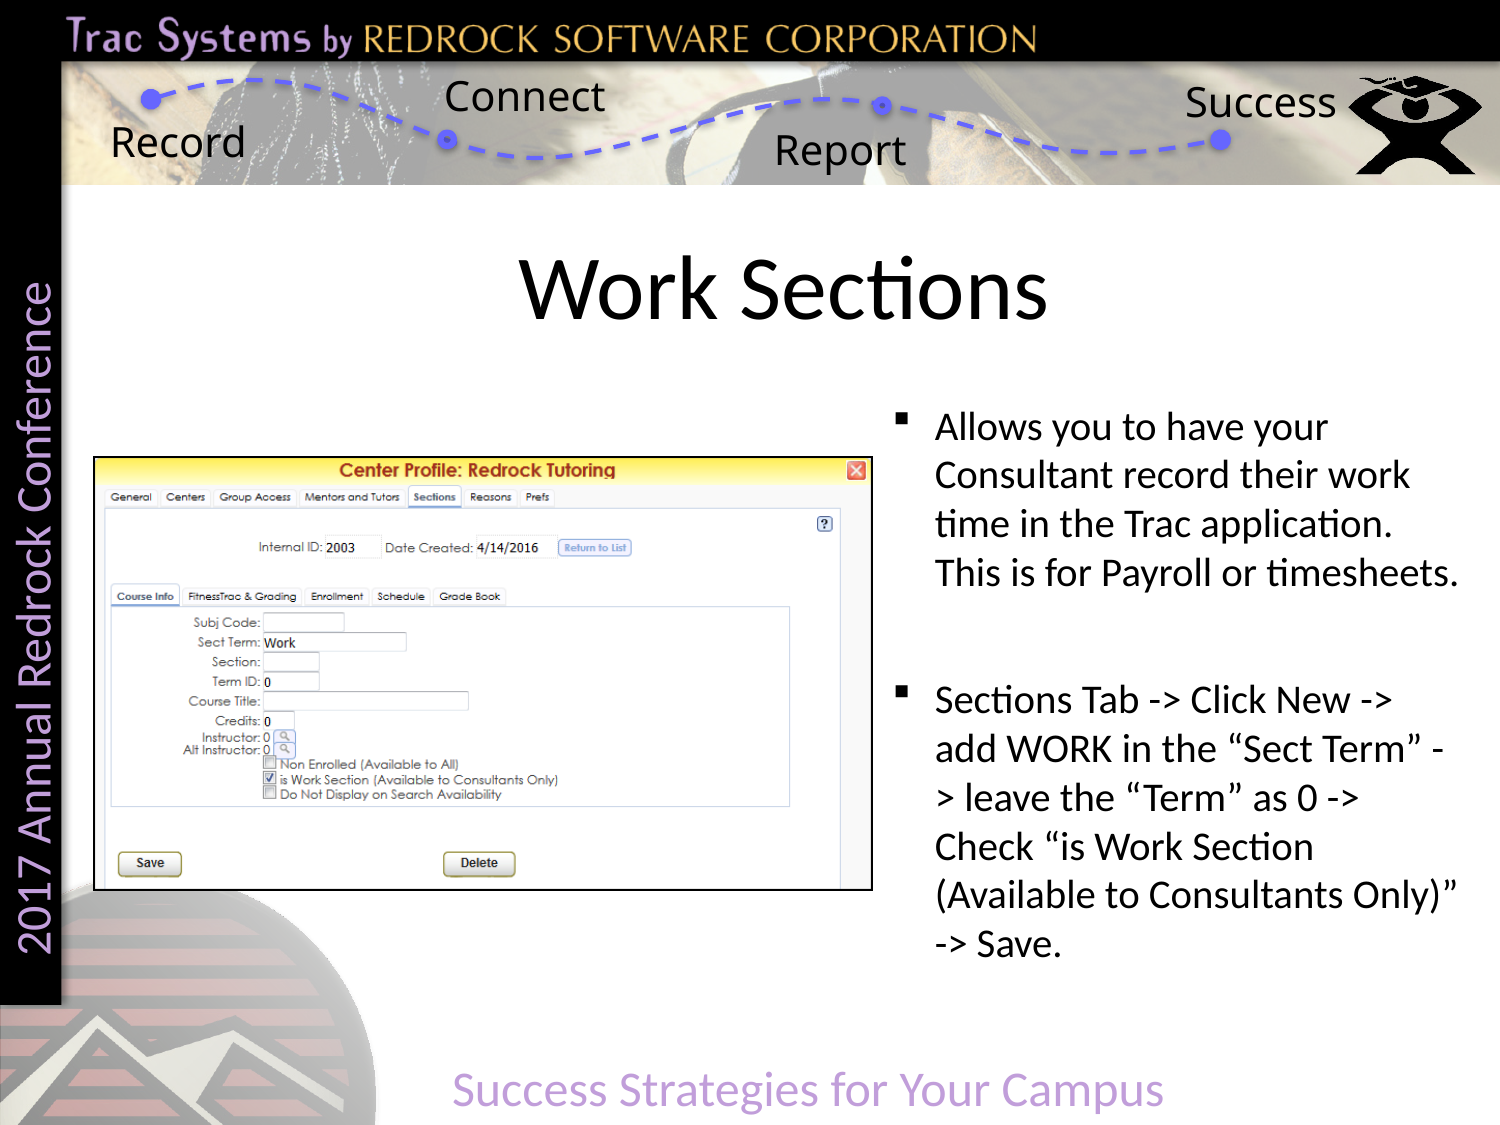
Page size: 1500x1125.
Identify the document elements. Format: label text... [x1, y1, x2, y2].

picture [62, 0, 1072, 78]
list Allows you to have your Consultant record their work time in the Trac application. This is for Payroll or timesheets. Sections Tab -> Click New -> add WORK in the “Sect Term” -> leave the “Term” as 0 -> Check “is Work Section (Available to Consultants Only)” -> Save. [809, 391, 1479, 1001]
title Work Sections [175, 195, 1395, 370]
picture [92, 455, 873, 891]
picture [1348, 58, 1482, 192]
